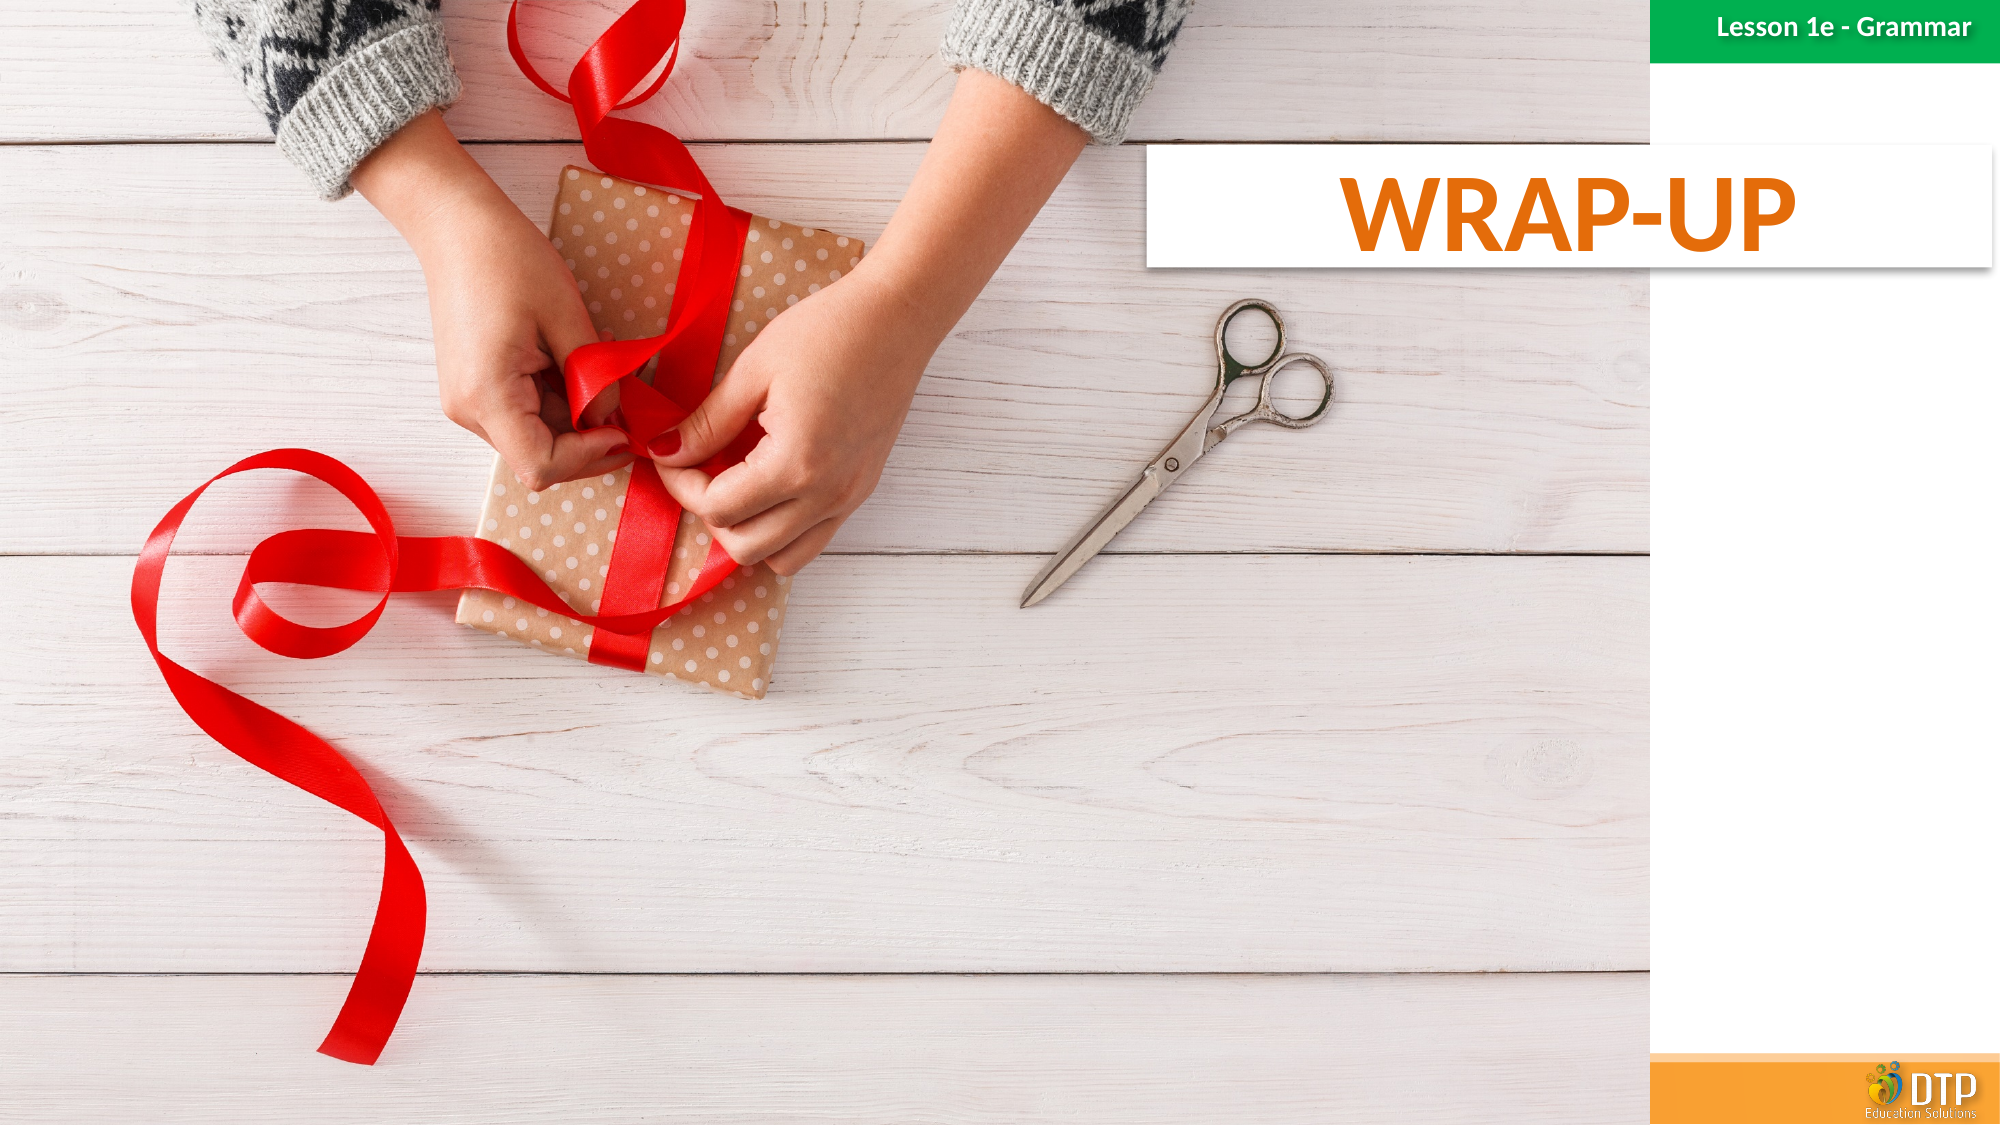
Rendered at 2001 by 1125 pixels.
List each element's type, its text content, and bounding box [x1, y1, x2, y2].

picture [0, 0, 2000, 1125]
text_box WRAP-UP [1654, 144, 1993, 268]
